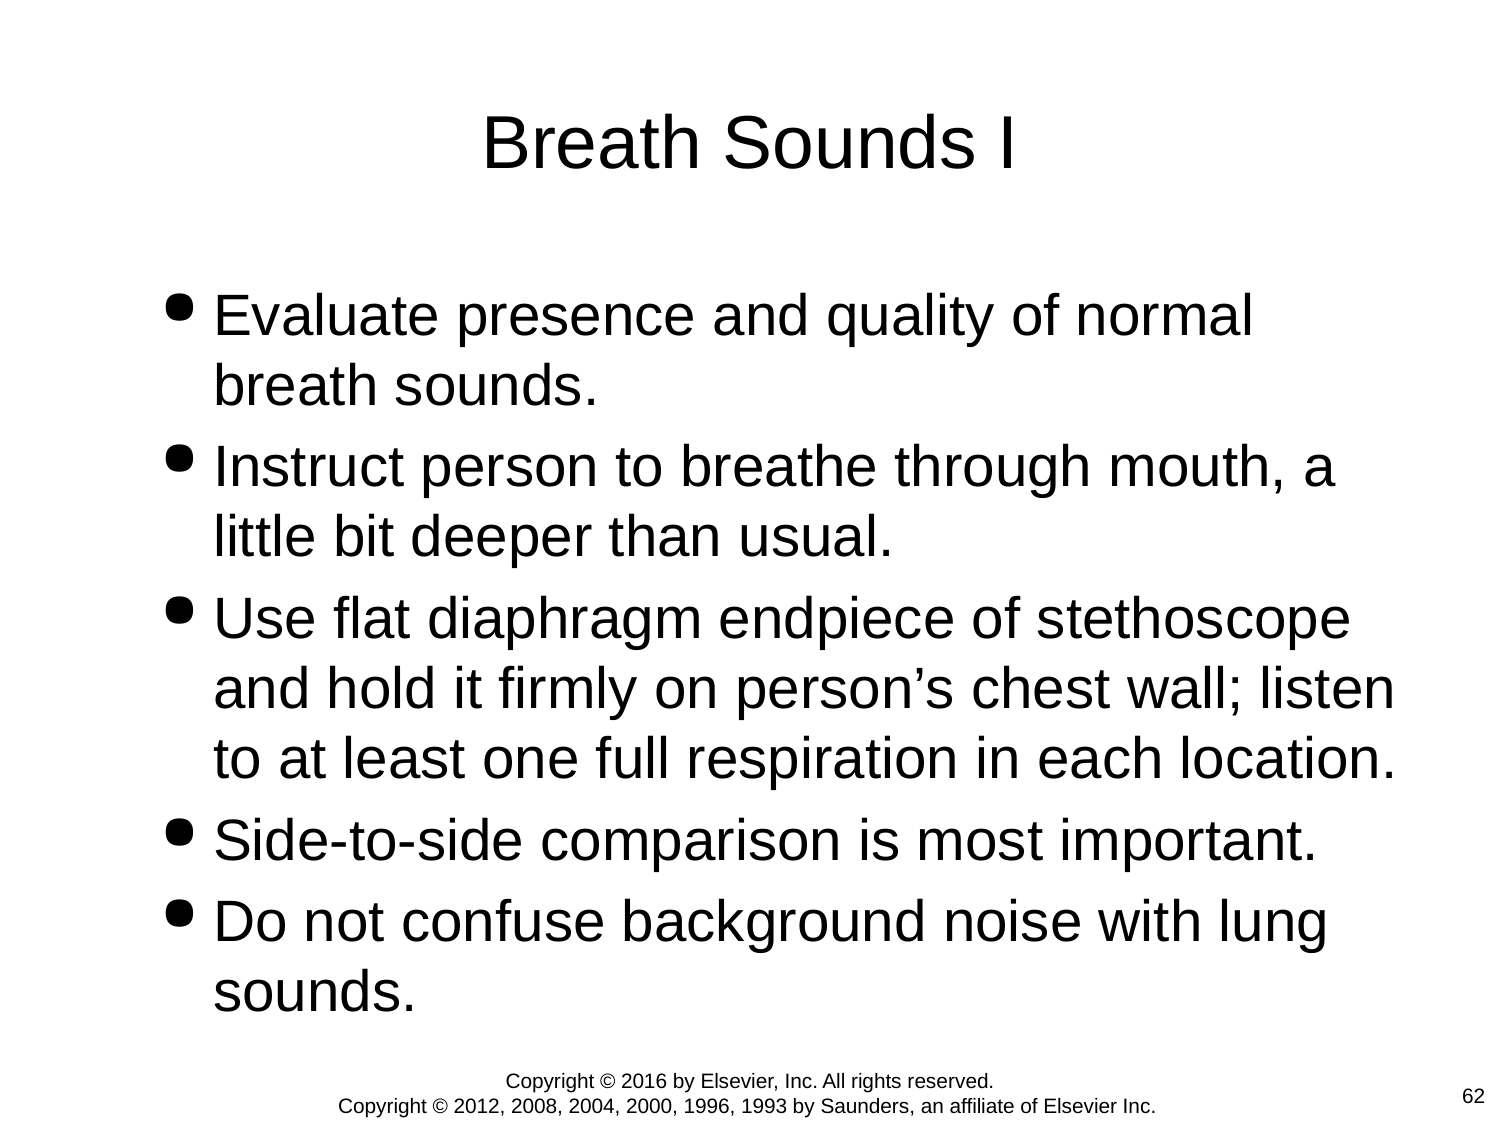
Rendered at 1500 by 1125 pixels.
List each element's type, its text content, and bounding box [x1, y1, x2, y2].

slide_number 62 [1149, 1065, 1500, 1125]
list Evaluate presence and quality of normal breath sounds. Instruct person to breathe through mouth, a little bit deeper than usual. Use flat diaphragm endpiece of stethoscope and hold it firmly on person’s chest wall; listen to at least one full respiration in each location. Side-to-side comparison is most important. Do not confuse background noise with lung sounds. [76, 269, 1427, 1000]
title Breath Sounds I [75, 45, 1425, 233]
footer Copyright © 2016 by Elsevier, Inc. All rights reserved. Copyright © 2012, 2008, 2004, 2000, 1996, 1993 by Saunders, an affiliate of Elsevier Inc. [162, 1059, 1338, 1123]
